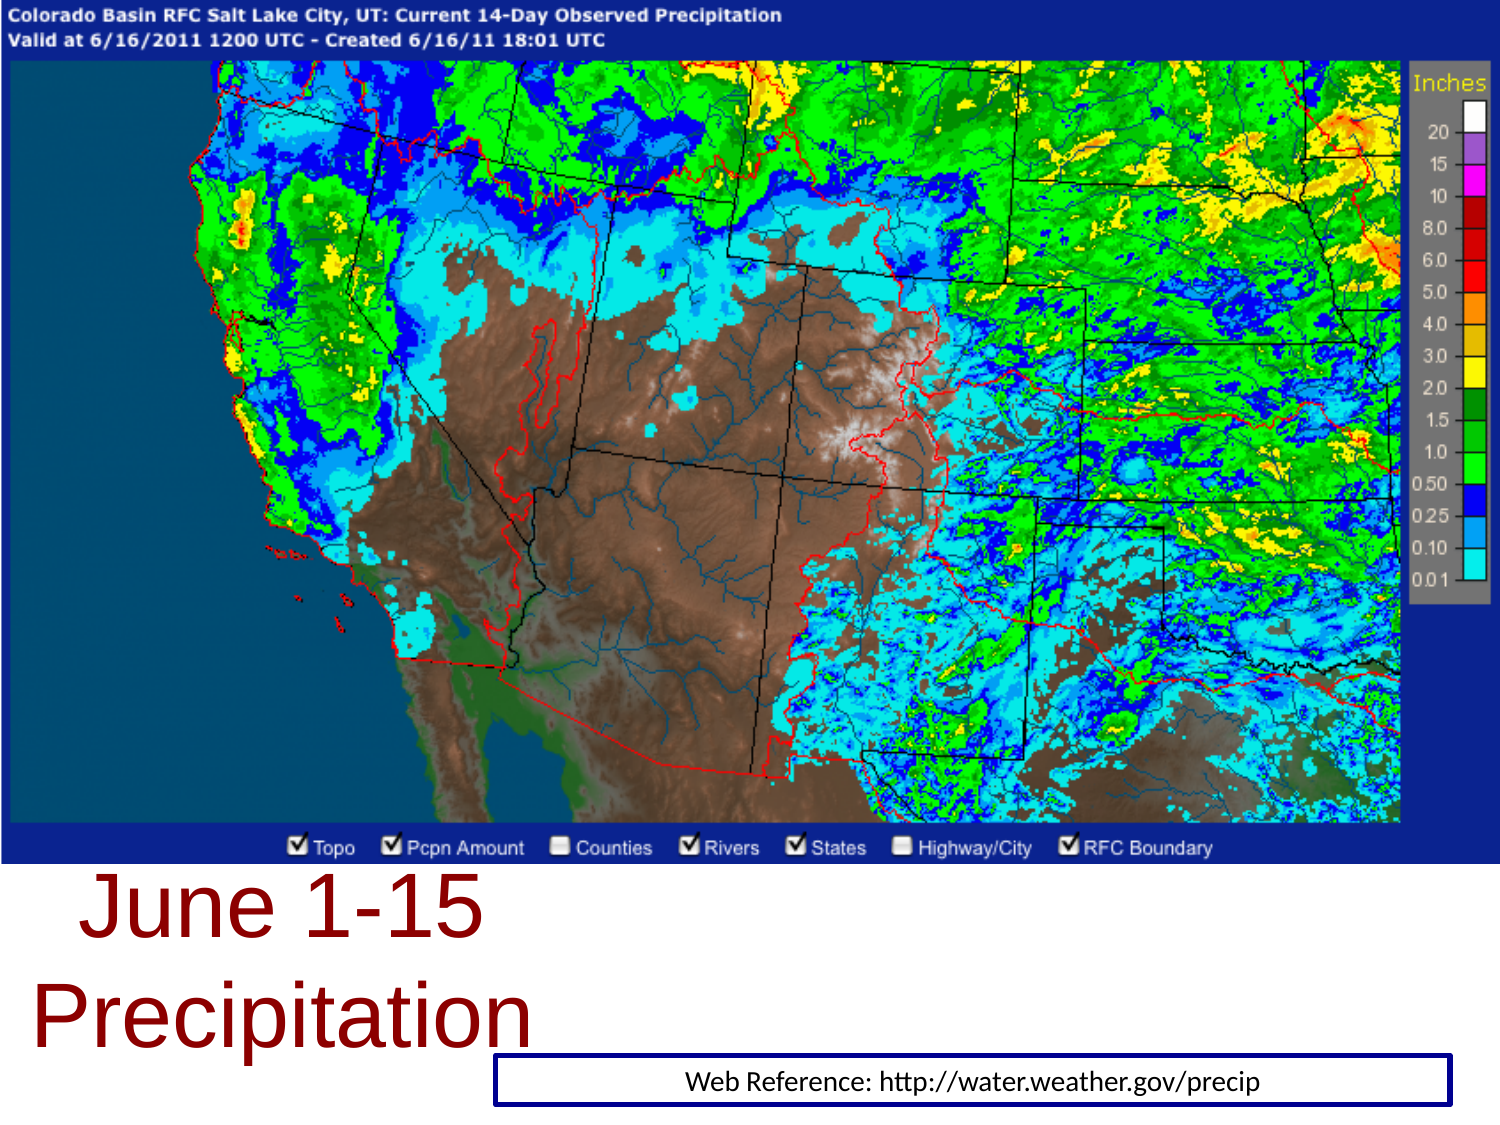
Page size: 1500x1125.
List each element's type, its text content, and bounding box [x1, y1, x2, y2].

text_box Web Reference: http://water.weather.gov/precip [495, 1055, 1450, 1105]
title June 1-15 Precipitation [3, 873, 562, 1050]
picture [0, 0, 1500, 864]
